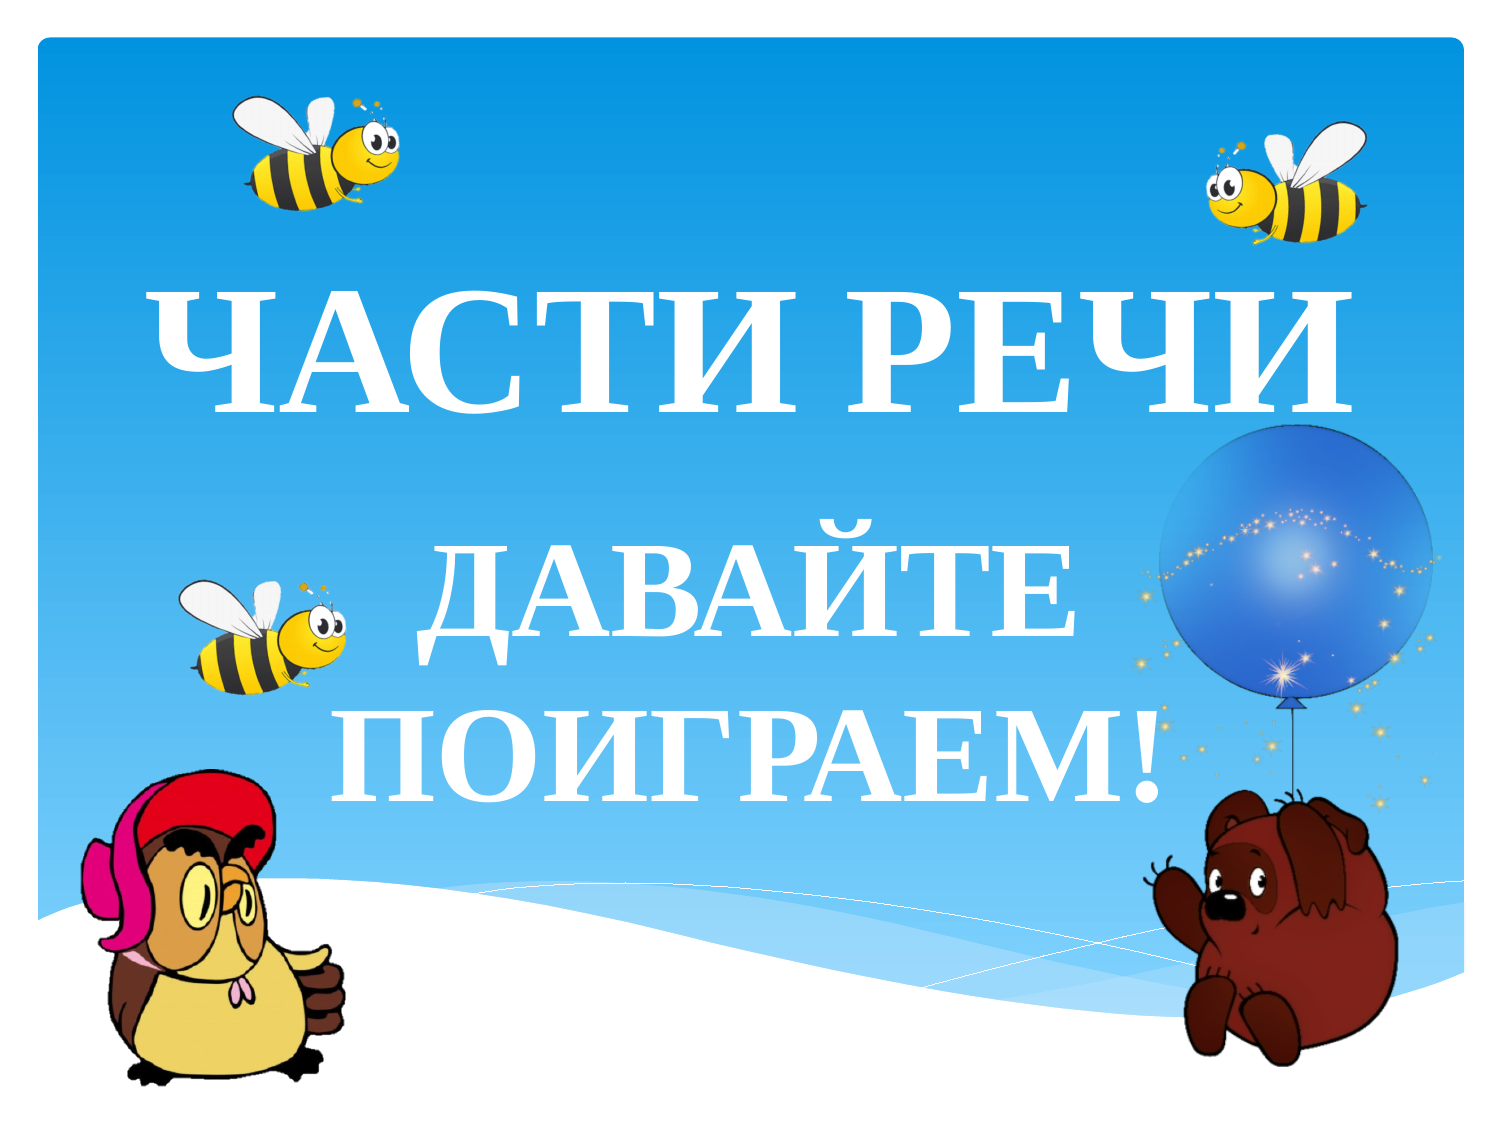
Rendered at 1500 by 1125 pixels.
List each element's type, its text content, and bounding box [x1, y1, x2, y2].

title ЧАСТИ РЕЧИ [112, 137, 1388, 457]
picture [52, 768, 373, 1089]
picture [1234, 141, 1246, 154]
picture [353, 99, 366, 110]
picture [1123, 385, 1449, 1110]
picture [84, 559, 450, 718]
subtitle ДАВАЙТЕ ПОИГРАЕМ! [225, 491, 1117, 825]
picture [141, 96, 503, 234]
picture [1106, 121, 1470, 269]
